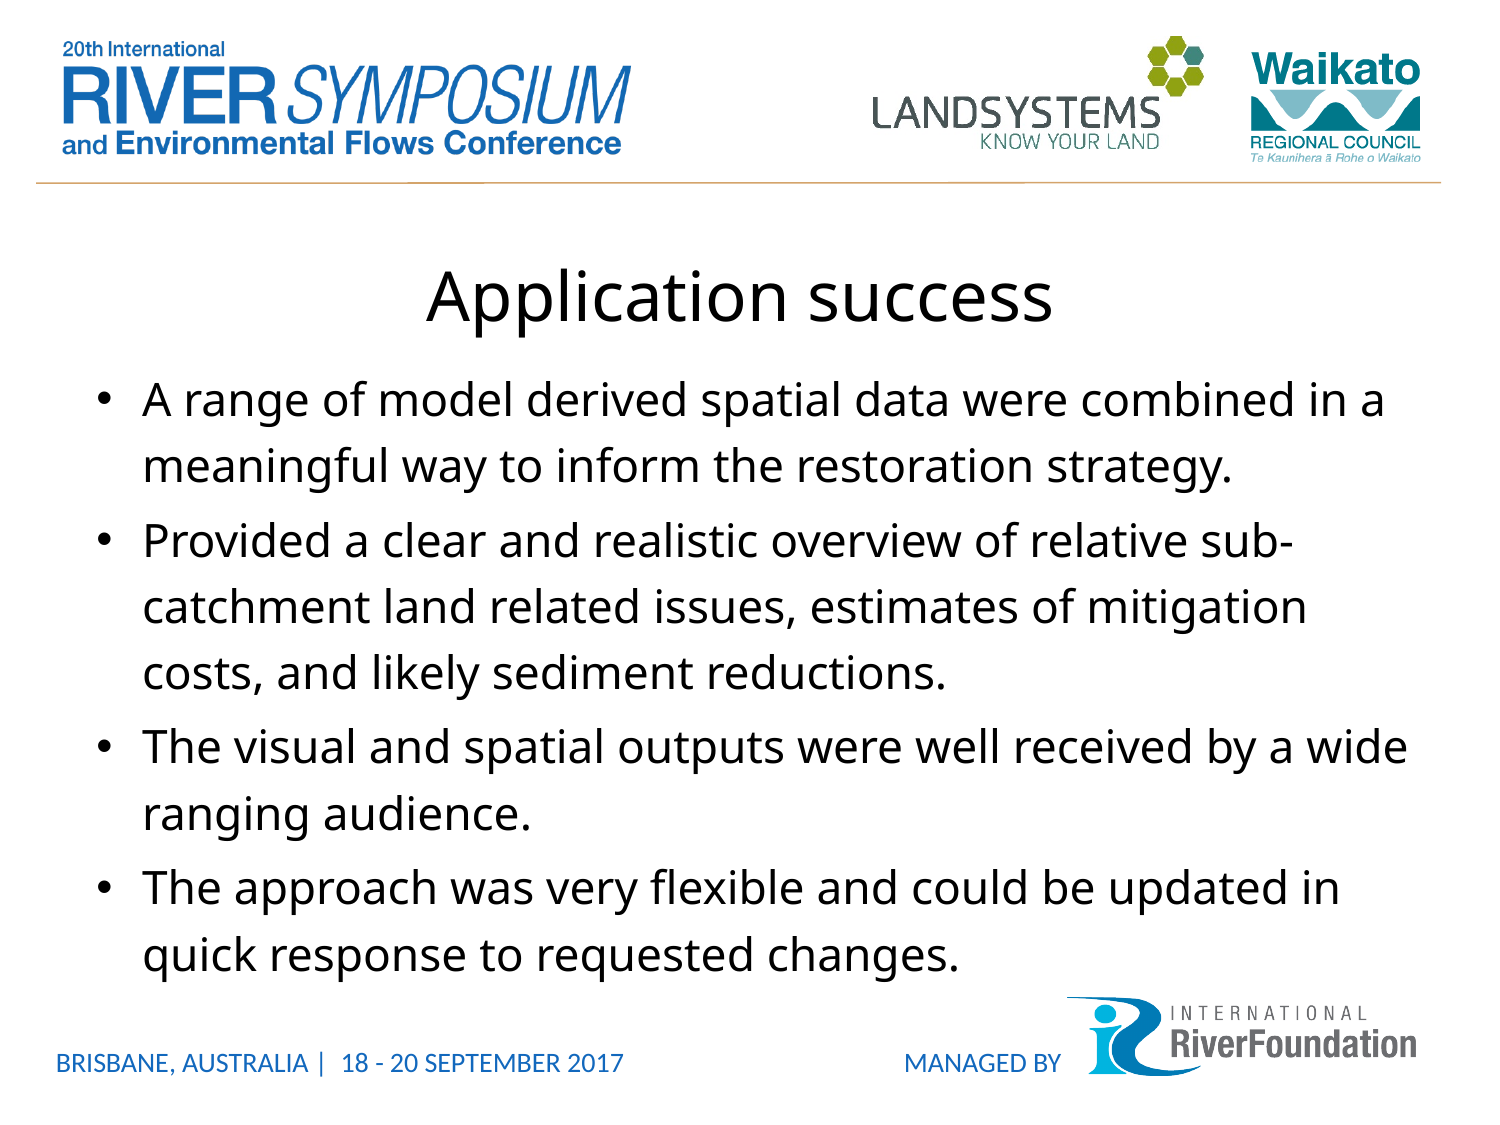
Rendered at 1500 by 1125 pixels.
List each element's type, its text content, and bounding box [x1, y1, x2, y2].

picture [1127, 997, 1416, 1076]
text_box BRISBANE, AUSTRALIA | 18 - 20 SEPTEMBER 2017 [40, 1036, 713, 1086]
picture [1109, 1031, 1118, 1062]
picture [1067, 997, 1139, 1076]
text_box Application success A range of model derived spatial data were combined in a meaningful way to inform the restoration strategy. Provided a clear and realistic overview of relative sub-catchment land related issues, estimates of mitigation costs, and likely sediment reductions. The visual and spatial outputs were well received by a wide ranging audience. The approach was very flexible and could be updated in quick response to requested changes. [40, 193, 1442, 988]
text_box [873, 36, 1430, 179]
text_box MANAGED BY [889, 1036, 1100, 1086]
picture [30, 27, 661, 179]
